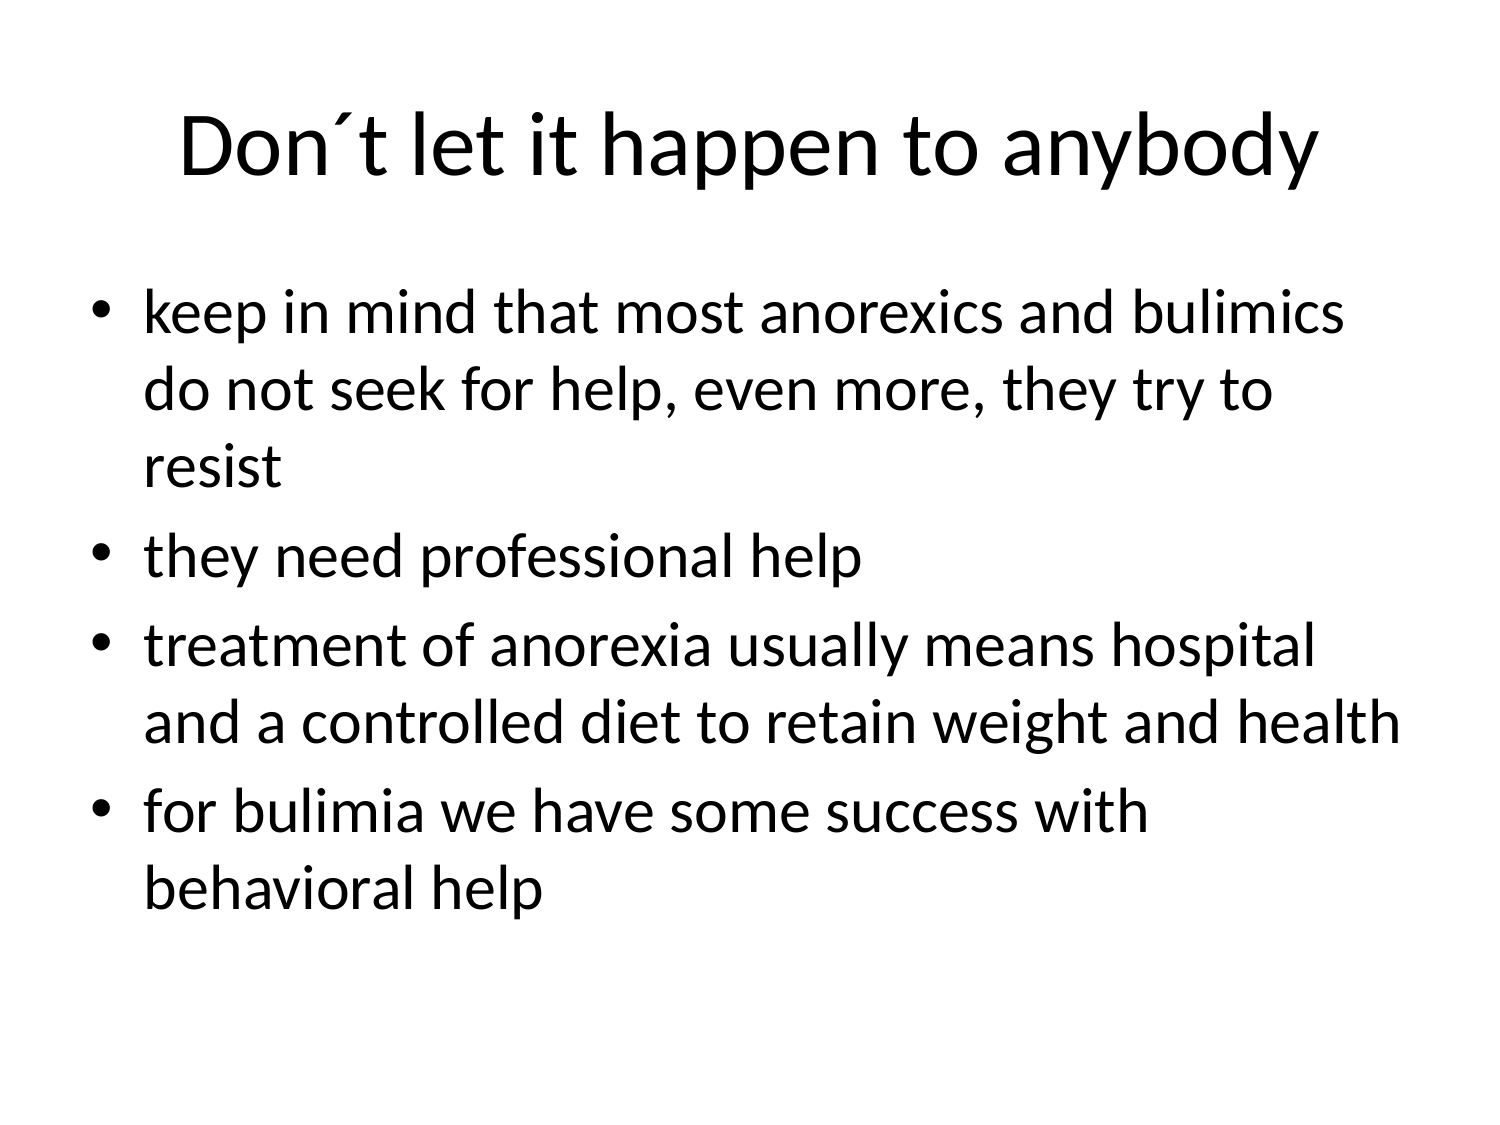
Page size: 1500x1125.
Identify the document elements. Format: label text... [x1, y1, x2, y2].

list keep in mind that most anorexics and bulimics do not seek for help, even more, they try to resist they need professional help treatment of anorexia usually means hospital and a controlled diet to retain weight and health for bulimia we have some success with behavioral help [75, 262, 1425, 1005]
title Don´t let it happen to anybody [75, 45, 1425, 233]
